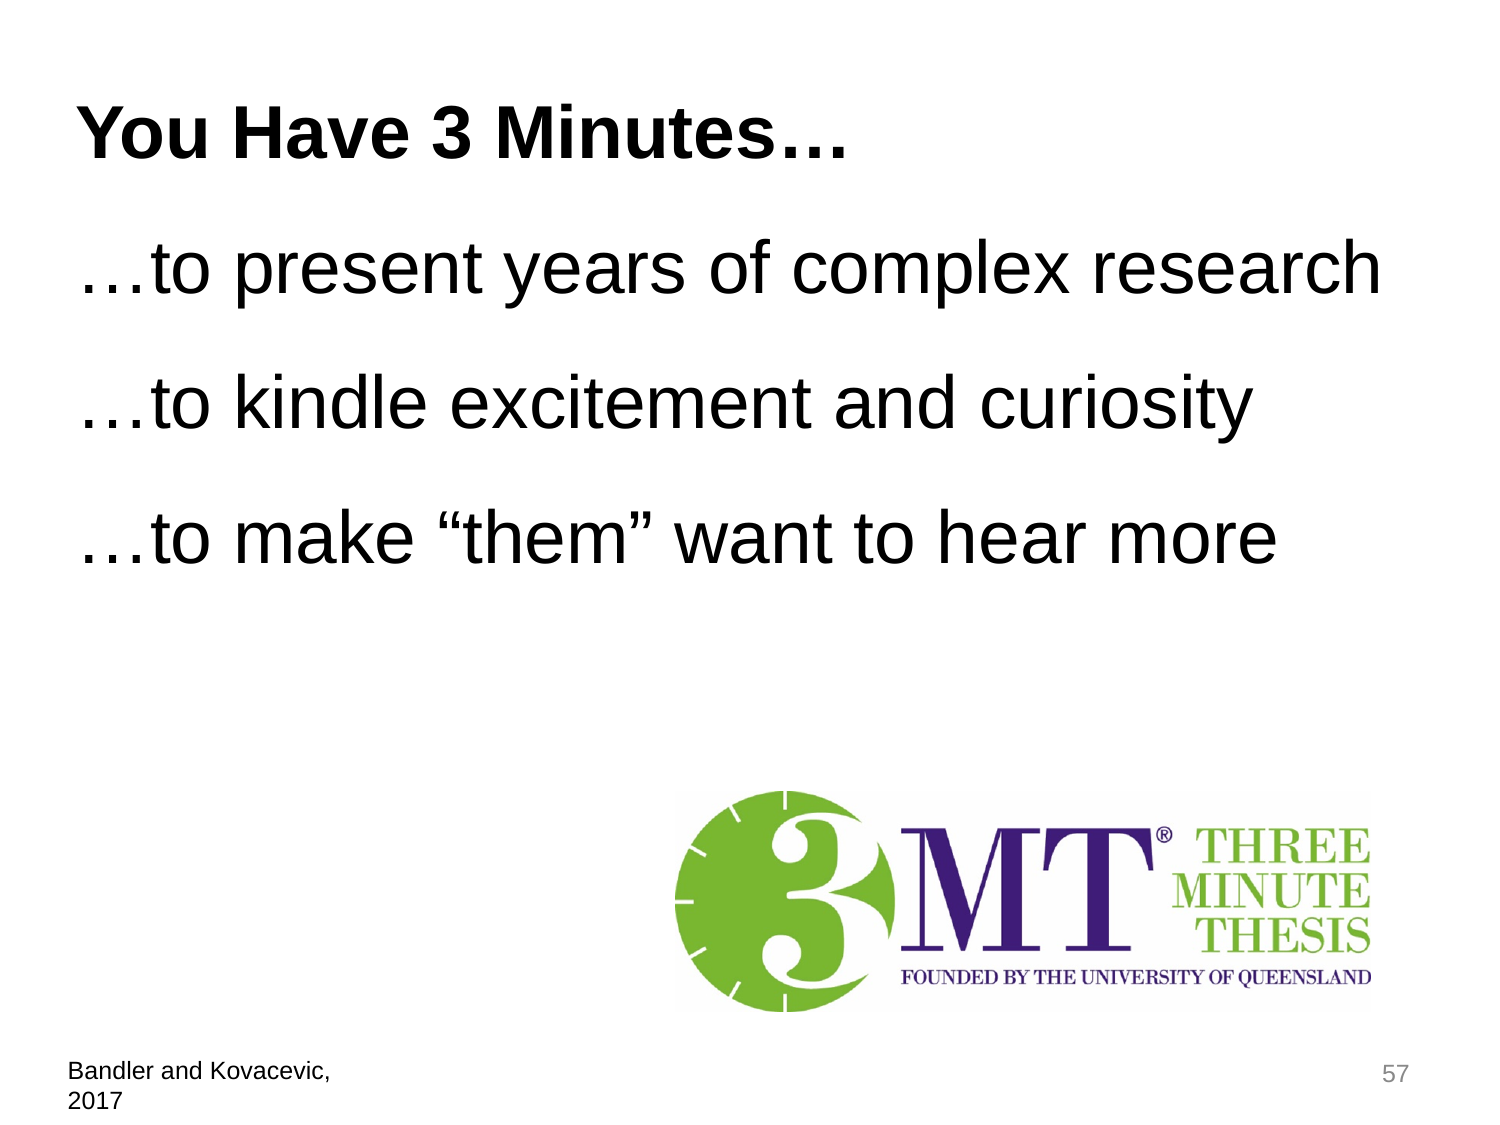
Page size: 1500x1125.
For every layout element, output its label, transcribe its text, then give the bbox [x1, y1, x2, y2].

slide_number 57 [1074, 1042, 1425, 1103]
text_box Bandler and Kovacevic, 2017 [52, 1046, 408, 1122]
picture [674, 791, 1371, 1012]
text_box You Have 3 Minutes… …to present years of complex research …to kindle excitement and curiosity …to make “them” want to hear more [74, 84, 1400, 580]
